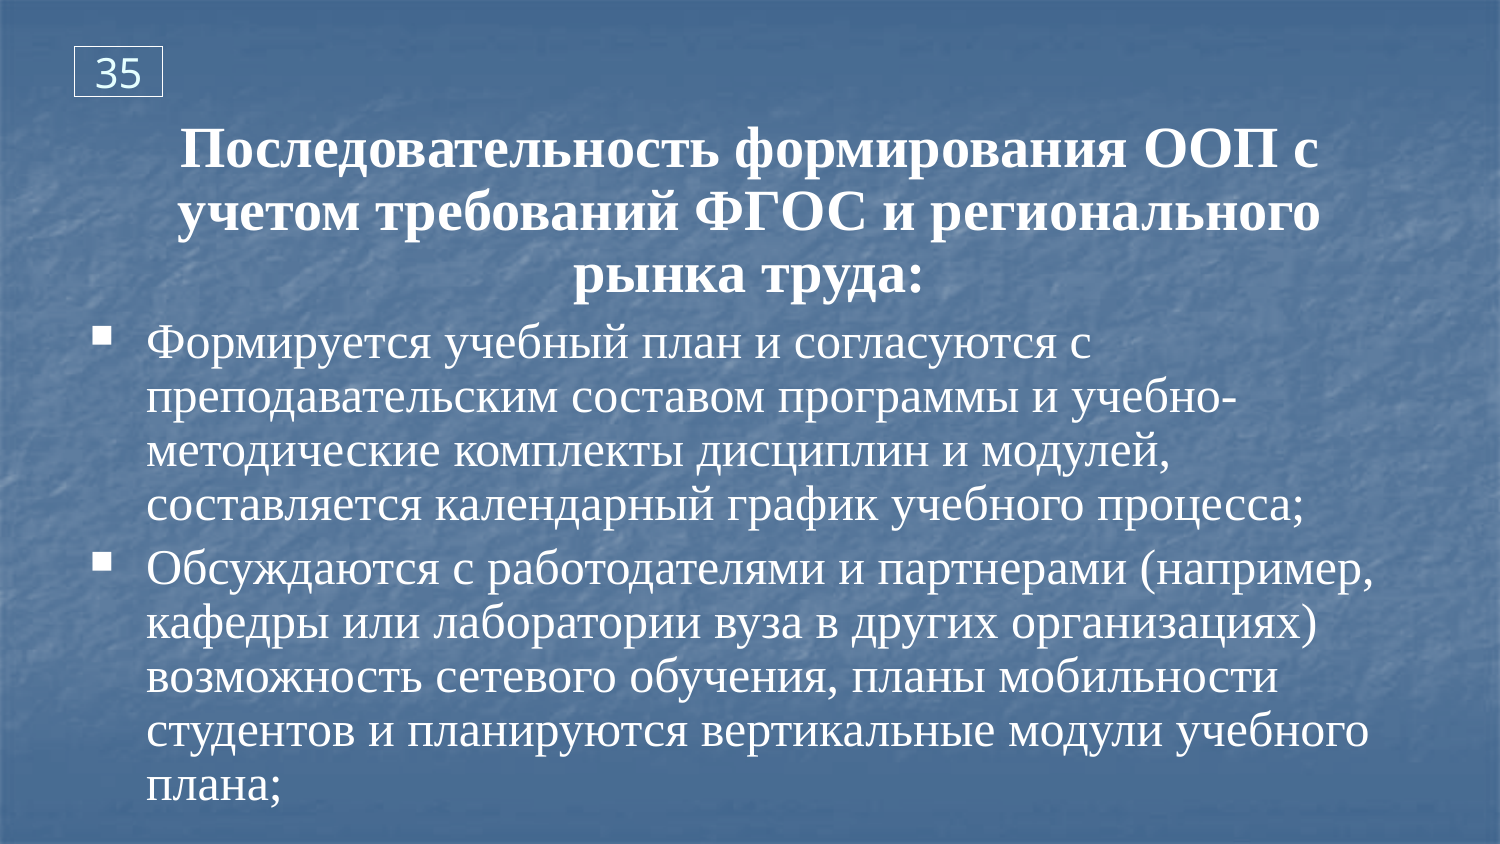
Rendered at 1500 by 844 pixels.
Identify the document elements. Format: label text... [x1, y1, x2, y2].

text_box 35 [74, 46, 163, 97]
text_box Последовательность формирования ООП с учетом требований ФГОС и регионального рынка труда: Формируется учебный план и согласуются с преподавательским составом программы и учебно-методические комплекты дисциплин и модулей, составляется календарный график учебного процесса; Обсуждаются с работодателями и партнерами (например, кафедры или лаборатории вуза в других организациях) возможность сетевого обучения, планы мобильности студентов и планируются вертикальные модули учебного плана; [74, 109, 1425, 679]
